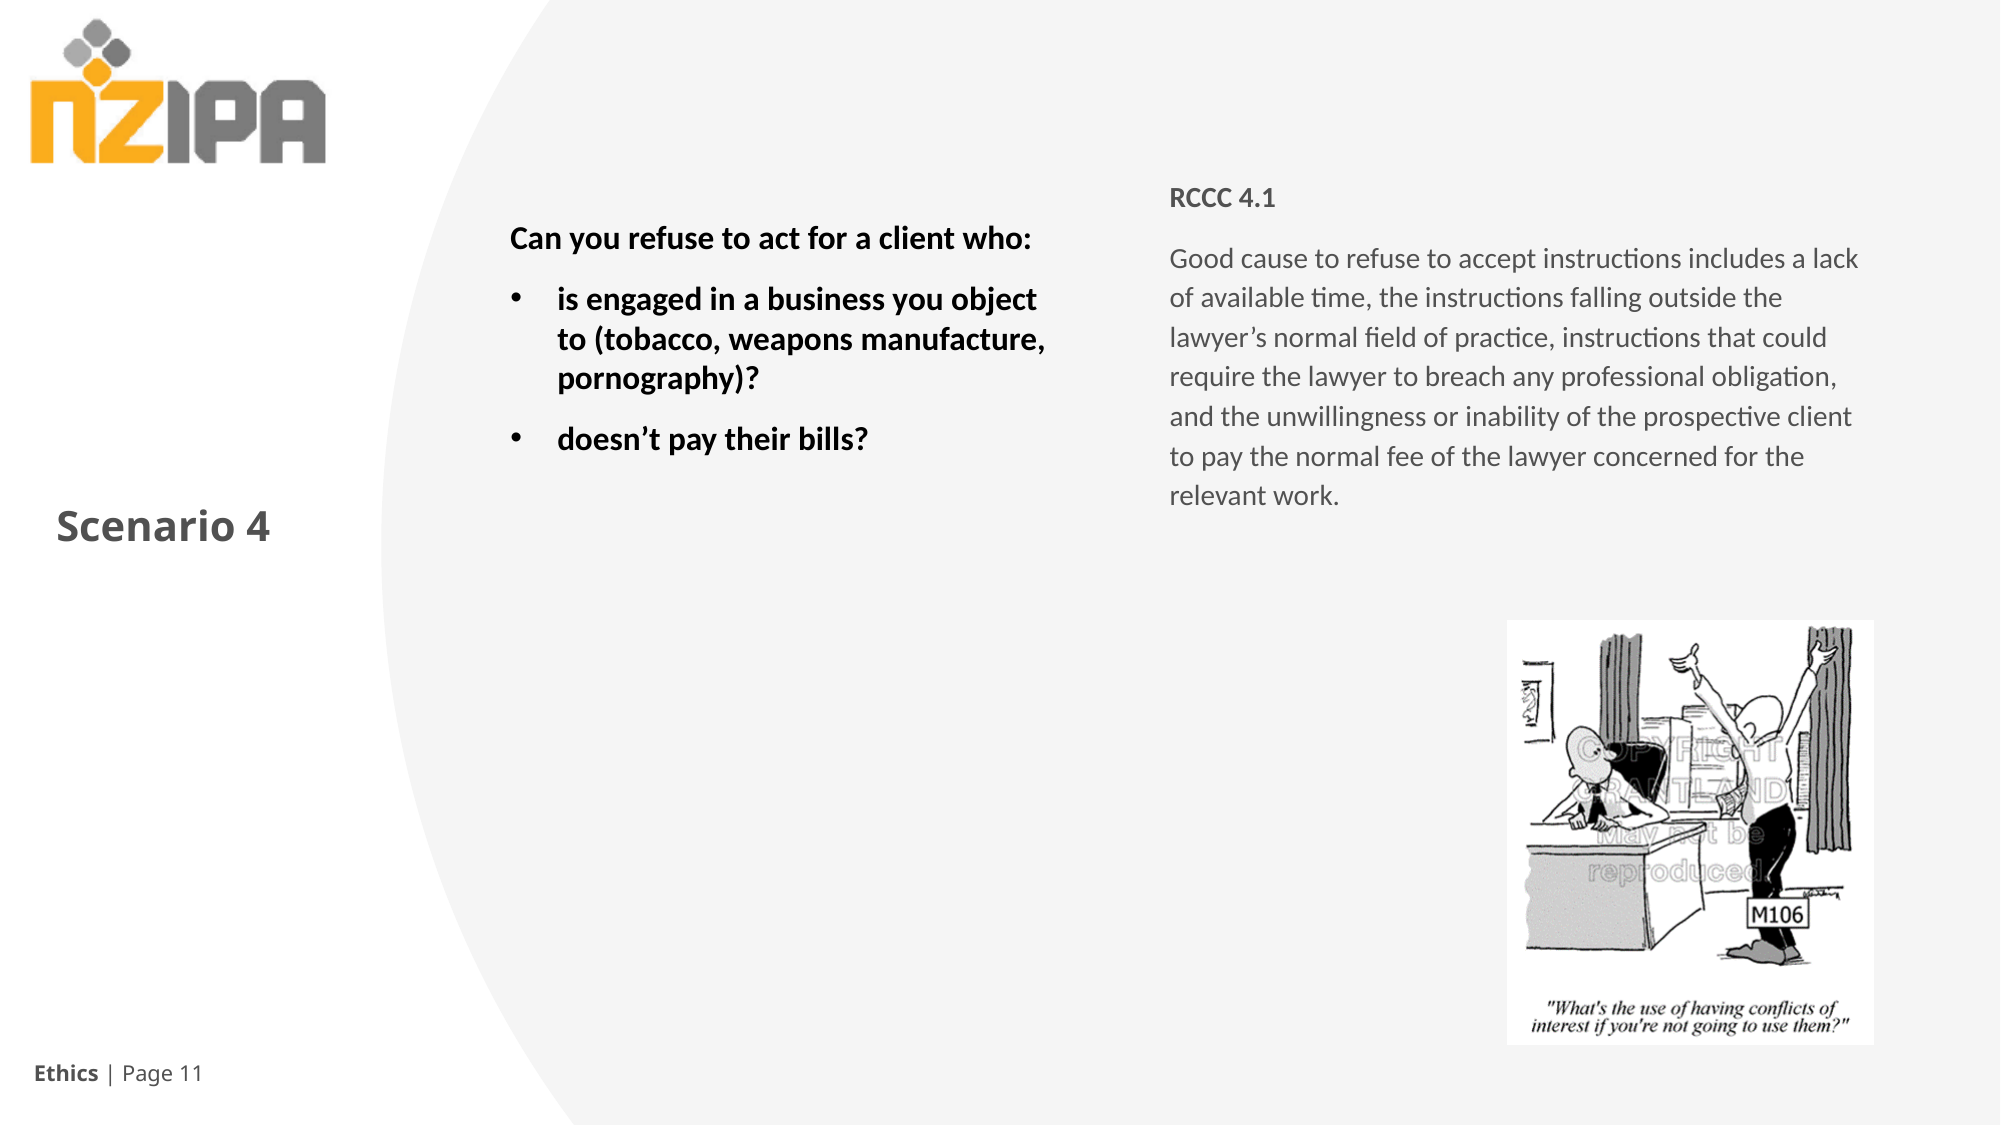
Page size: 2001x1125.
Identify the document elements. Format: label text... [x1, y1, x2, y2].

picture [0, 0, 344, 214]
list RCCC 4.1 Good cause to refuse to accept instructions includes a lack of available time, the instructions falling outside the lawyer’s normal field of practice, instructions that could require the lawyer to breach any professional obligation, and the unwillingness or inability of the prospective client to pay the normal fee of the lawyer concerned for the relevant work. [1154, 166, 1895, 959]
list Scenario 4 [41, 502, 378, 563]
slide_number Ethics | Page 11 [18, 1044, 469, 1105]
list Can you refuse to act for a client who: is engaged in a business you object to (tobacco, weapons manufacture, pornography)? doesn’t pay their bills? [495, 209, 1081, 905]
picture [1507, 620, 1874, 1045]
